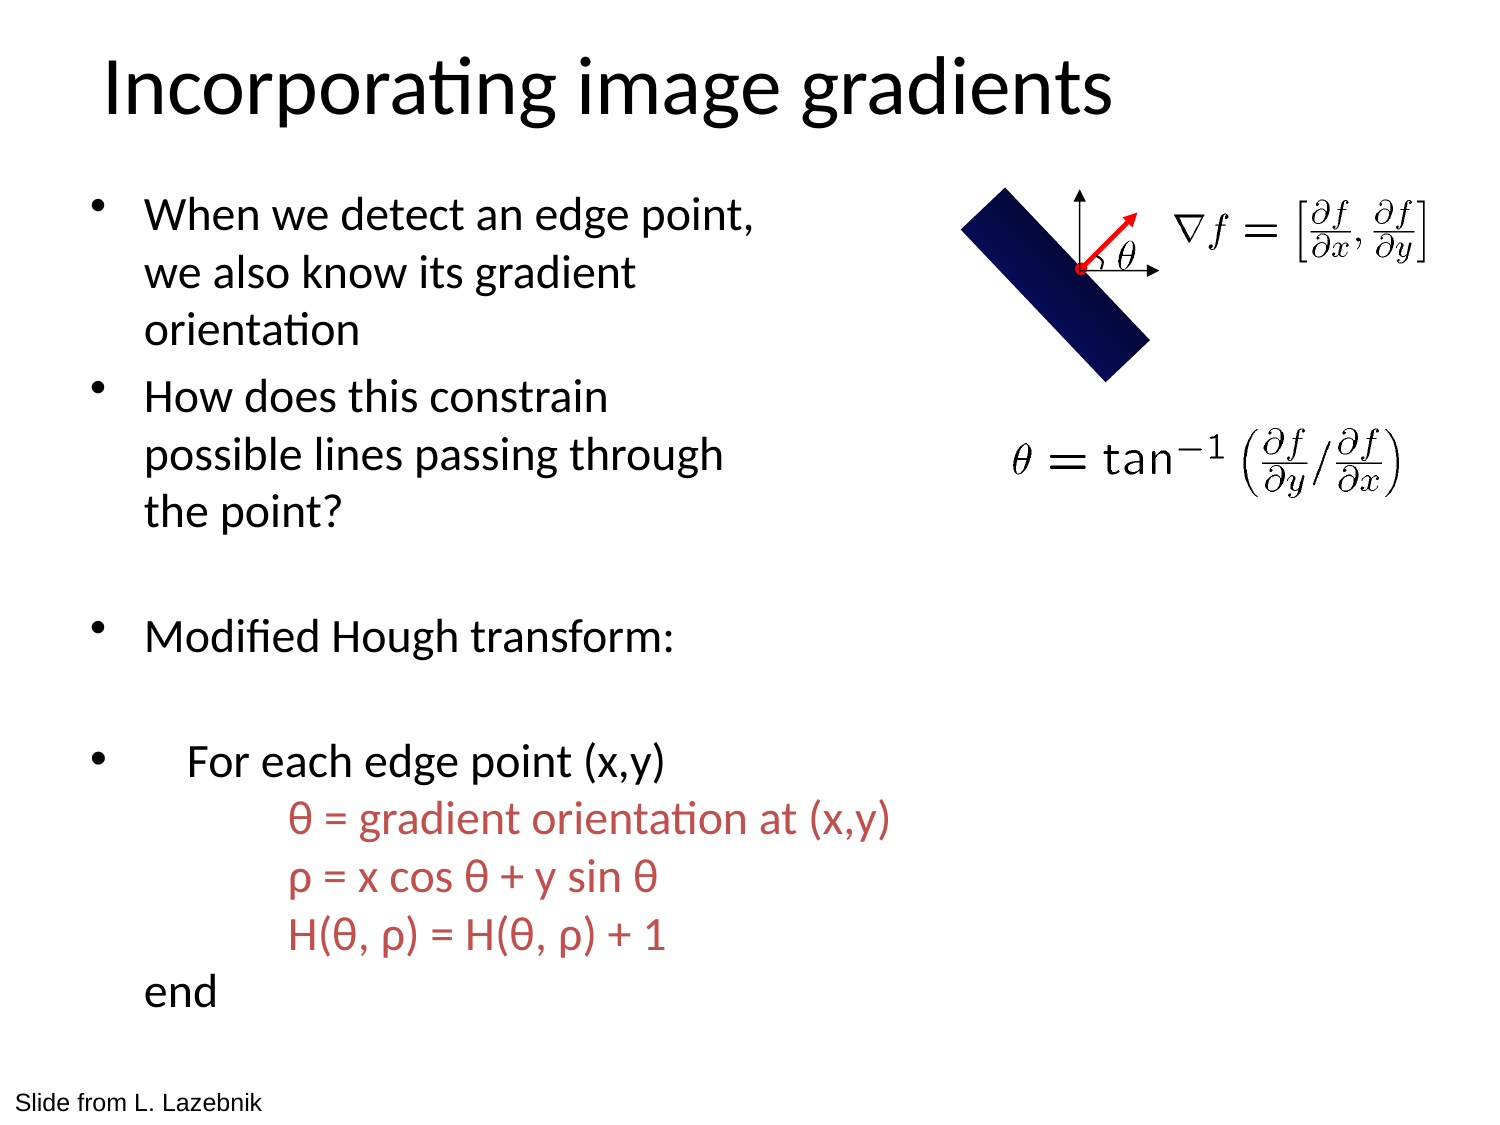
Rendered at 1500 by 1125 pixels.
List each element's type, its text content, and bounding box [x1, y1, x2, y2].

list When we detect an edge point, we also know its gradient orientation How does this constrain possible lines passing through the point? Modified Hough transform: For each edge point (x,y) θ = gradient orientation at (x,y) ρ = x cos θ + y sin θ H(θ, ρ) = H(θ, ρ) + 1 end [74, 174, 1426, 1026]
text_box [1074, 189, 1426, 276]
picture [1012, 427, 1401, 501]
text_box [960, 187, 1150, 383]
title Incorporating image gradients [87, 12, 1413, 151]
text_box Slide from L. Lazebnik [0, 1079, 288, 1125]
